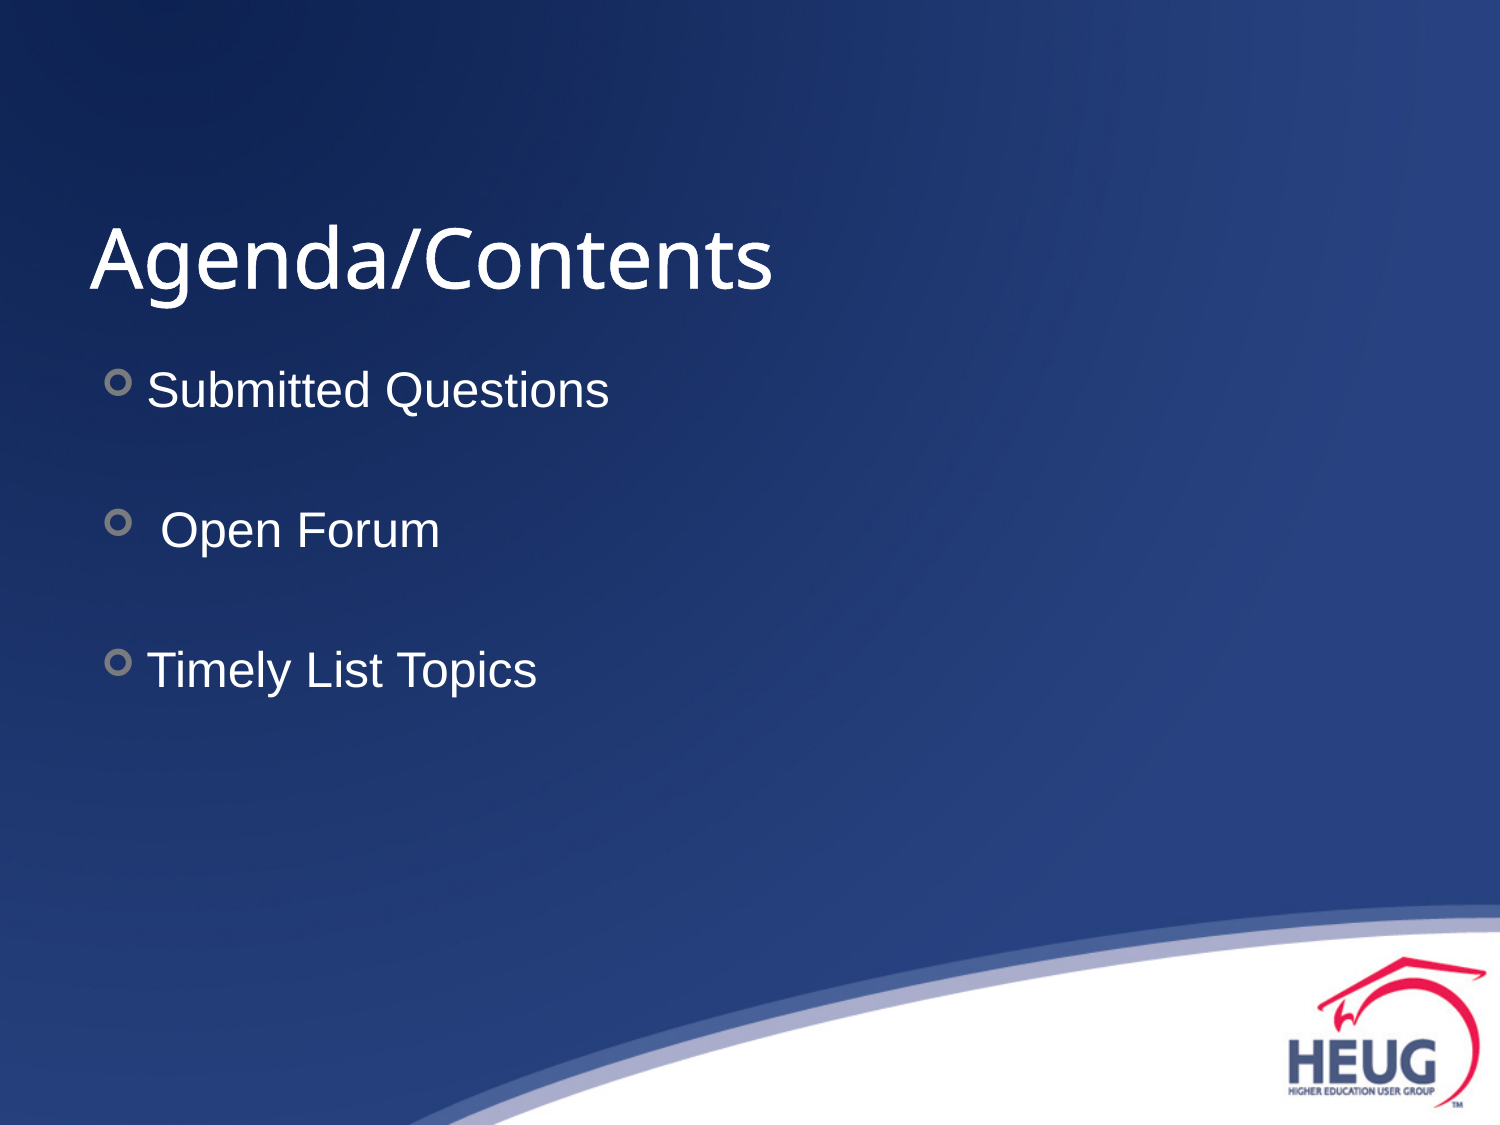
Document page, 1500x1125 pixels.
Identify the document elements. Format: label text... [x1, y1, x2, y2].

picture [0, 0, 1500, 1125]
list Submitted Questions Open Forum Timely List Topics [75, 350, 1338, 1013]
title Agenda/Contents [75, 125, 1350, 313]
